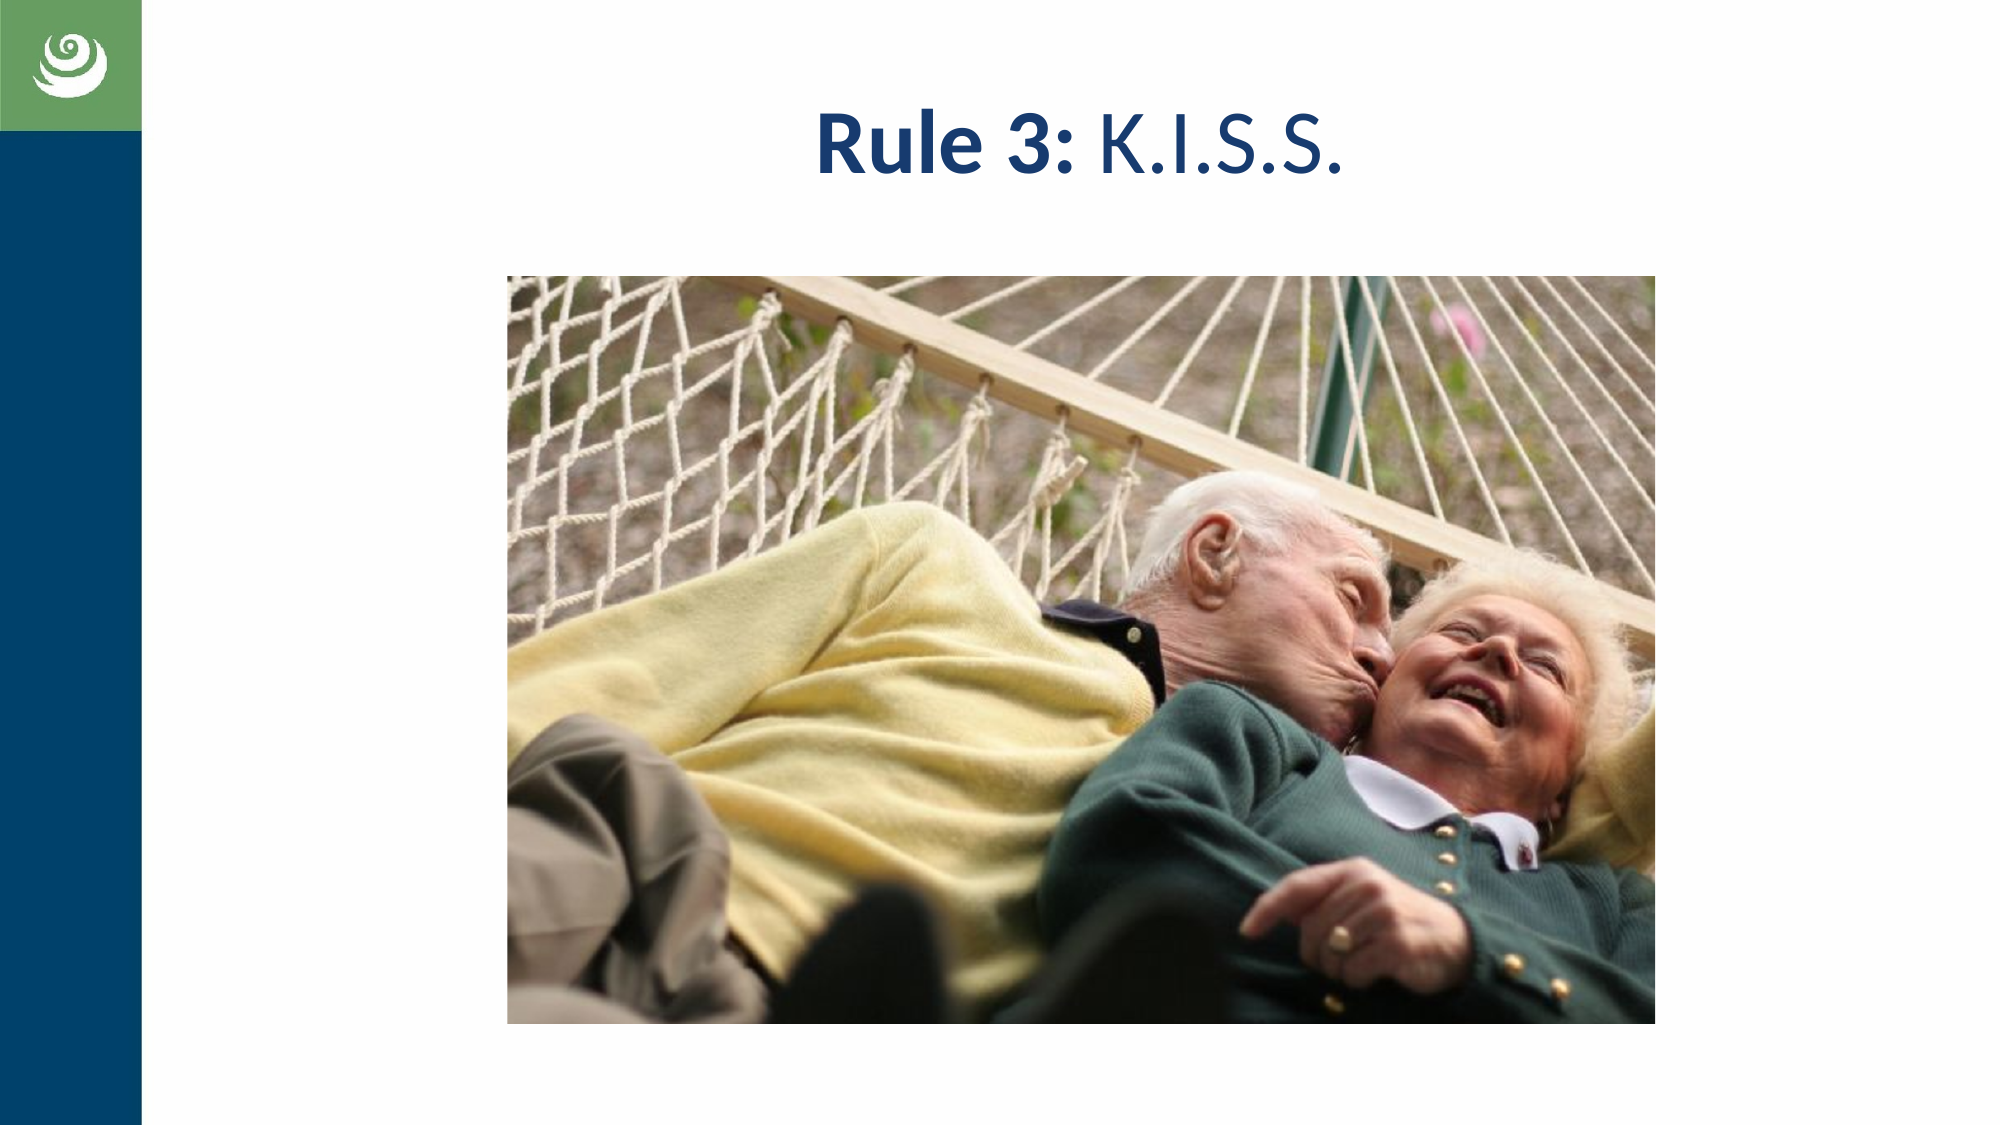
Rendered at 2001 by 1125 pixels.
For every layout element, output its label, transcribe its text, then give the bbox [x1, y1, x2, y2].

picture [0, 0, 2001, 1125]
text_box Rule 3: K.I.S.S. [218, 34, 1944, 253]
